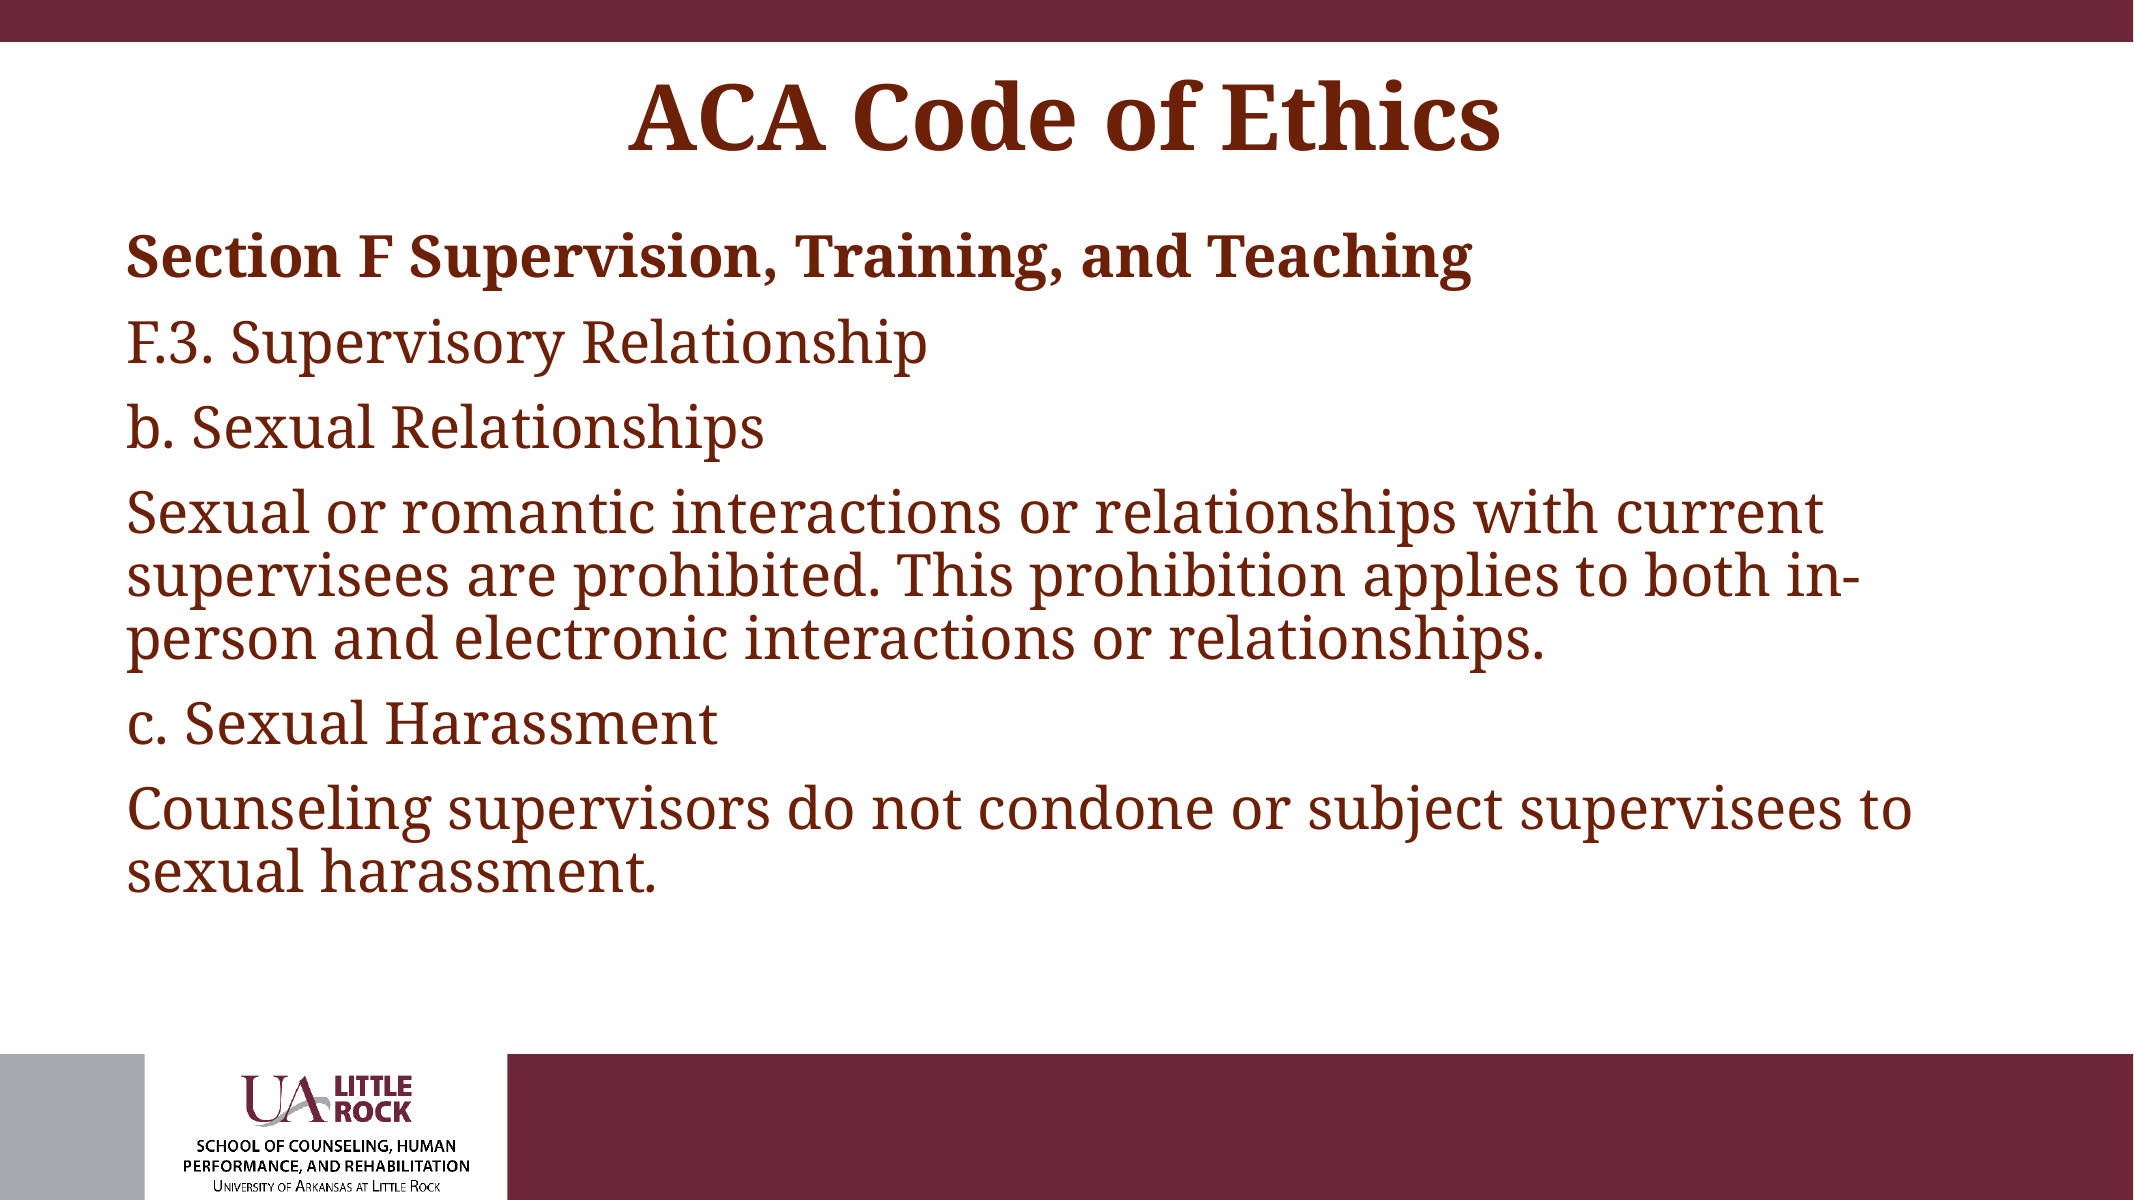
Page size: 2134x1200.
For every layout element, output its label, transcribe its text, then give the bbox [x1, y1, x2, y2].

title ACA Code of Ethics [0, 63, 2134, 183]
list Section F Supervision, Training, and Teaching F.3. Supervisory Relationship b. Sexual Relationships Sexual or romantic interactions or relationships with current supervisees are prohibited. This prohibition applies to both in-person and electronic interactions or relationships. c. Sexual Harassment Counseling supervisors do not condone or subject supervisees to sexual harassment. [111, 220, 2022, 1087]
picture [167, 1087, 485, 1200]
